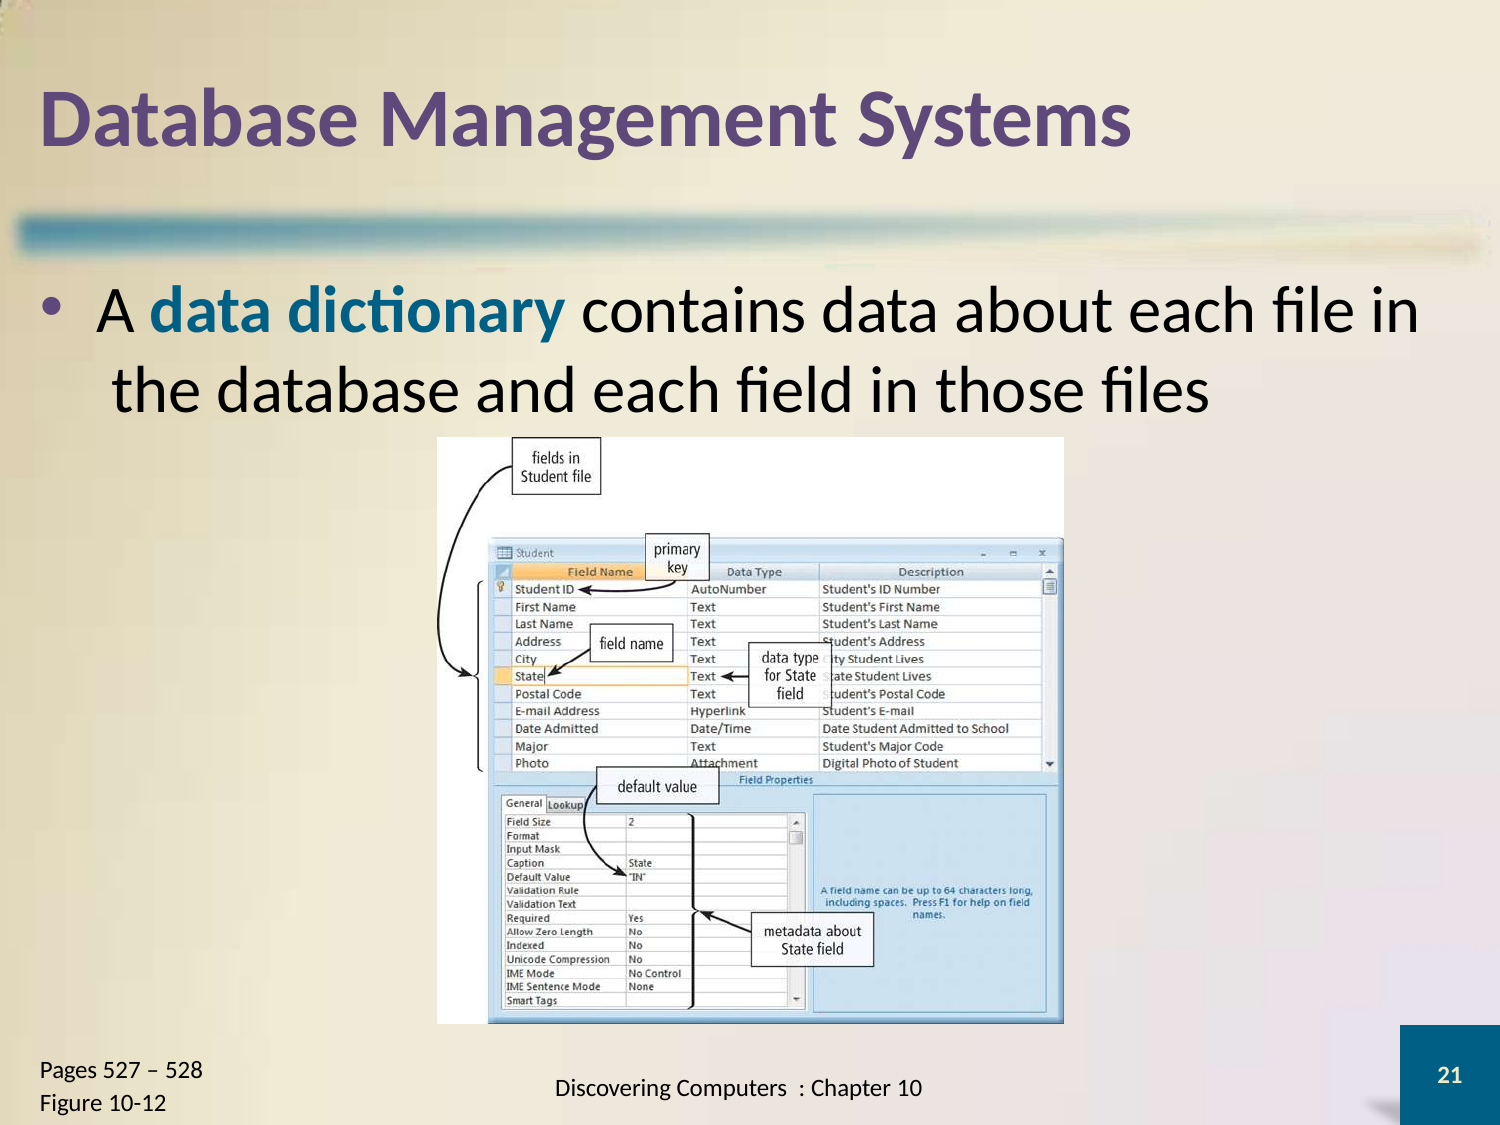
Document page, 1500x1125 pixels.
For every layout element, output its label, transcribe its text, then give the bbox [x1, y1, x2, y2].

text_box A data dictionary contains data about each file in the database and each field in those files [37, 263, 1431, 426]
text_box Discovering Computers : Chapter 10 [553, 1075, 972, 1102]
title Database Management Systems [37, 61, 1146, 252]
picture [0, 0, 1500, 1125]
text_box Pages 527 – 528 Figure 10-12 [37, 1057, 207, 1117]
text_box 21 [1435, 1062, 1465, 1089]
